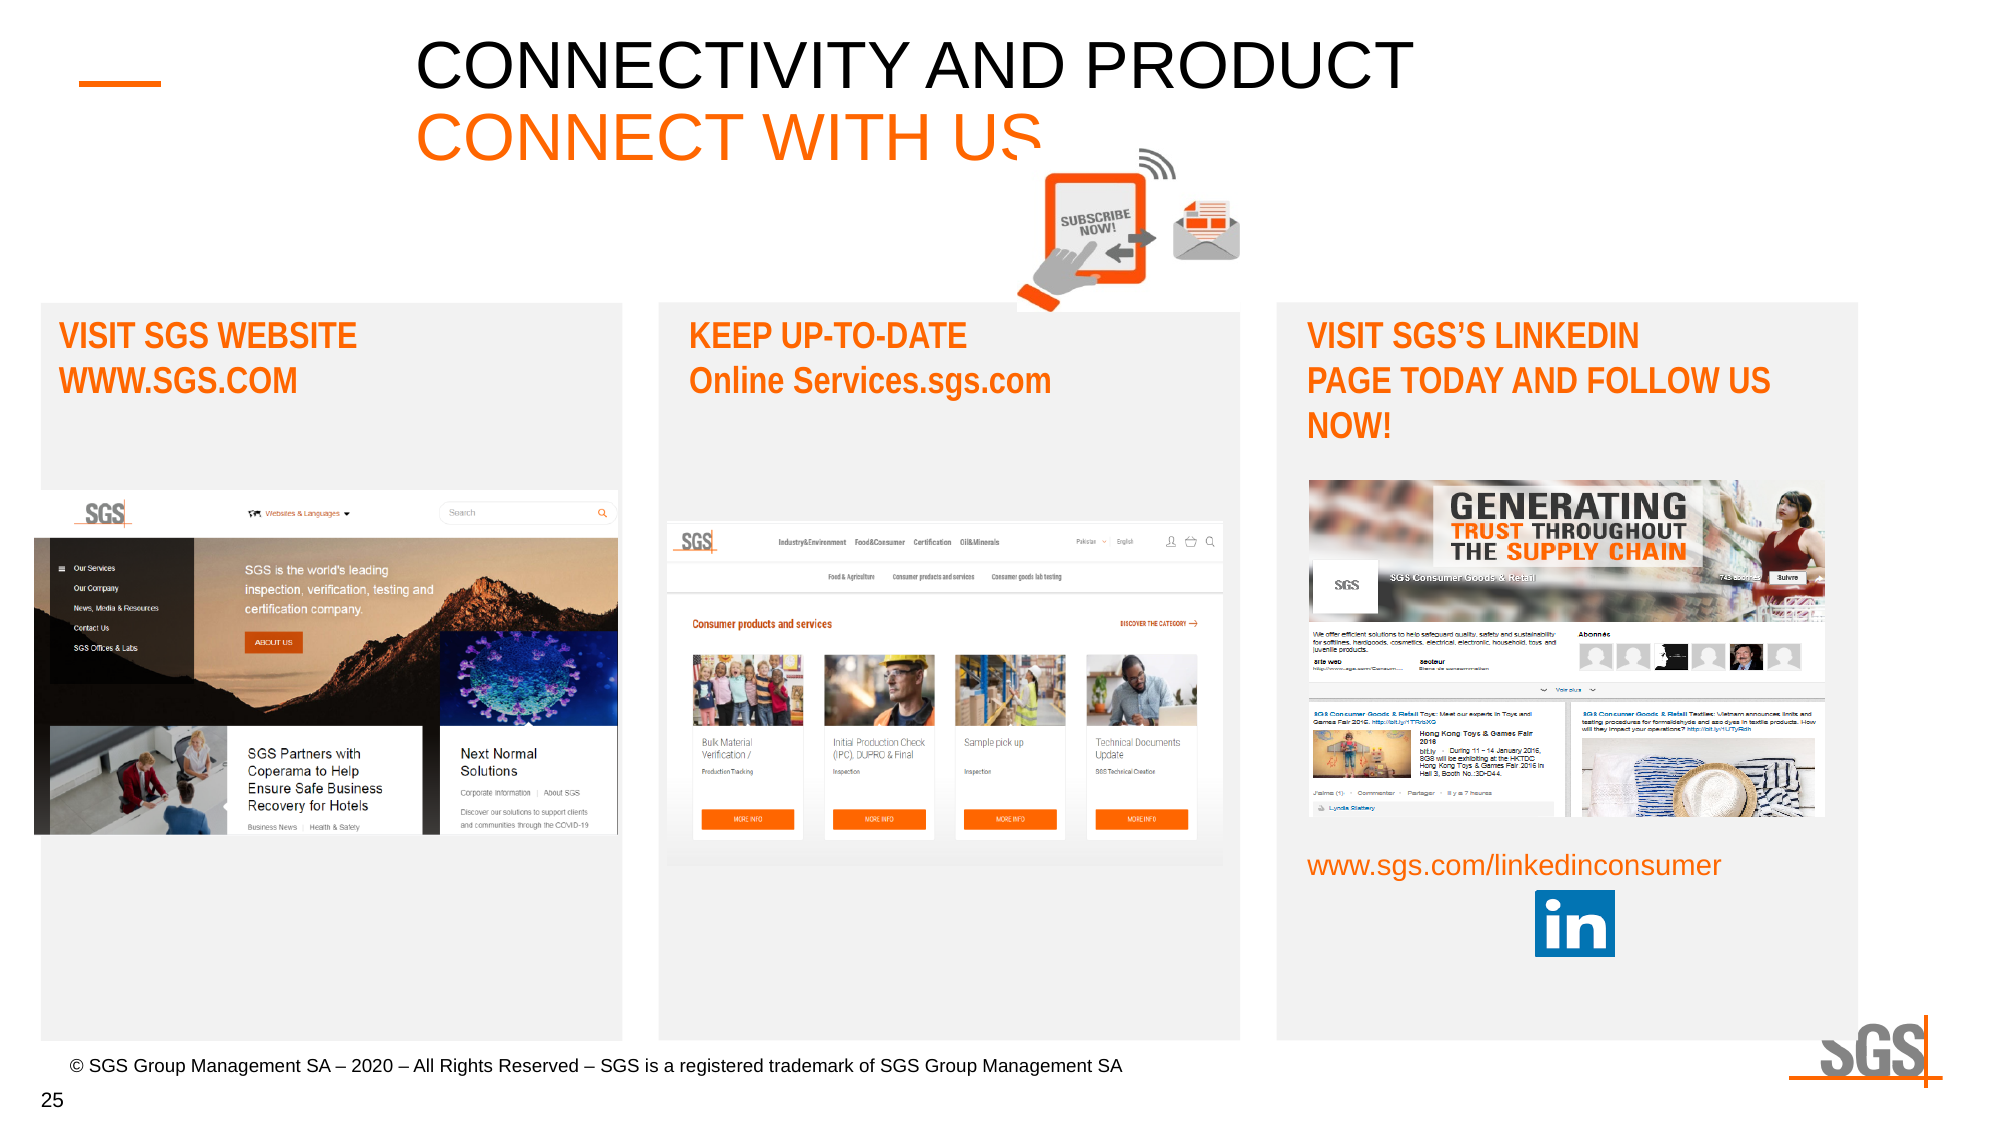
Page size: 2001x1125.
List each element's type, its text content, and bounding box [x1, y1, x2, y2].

picture [34, 490, 618, 836]
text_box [40, 302, 623, 1041]
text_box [658, 148, 1306, 1041]
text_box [1276, 302, 1904, 1041]
text_box © SGS Group Management SA – 2020 – All Rights Reserved – SGS is a registered trademark of SGS Group Management SA [54, 1046, 1490, 1084]
title Connectivity AND Product CONNECT WITH US [415, 30, 1862, 181]
picture [667, 521, 1223, 866]
